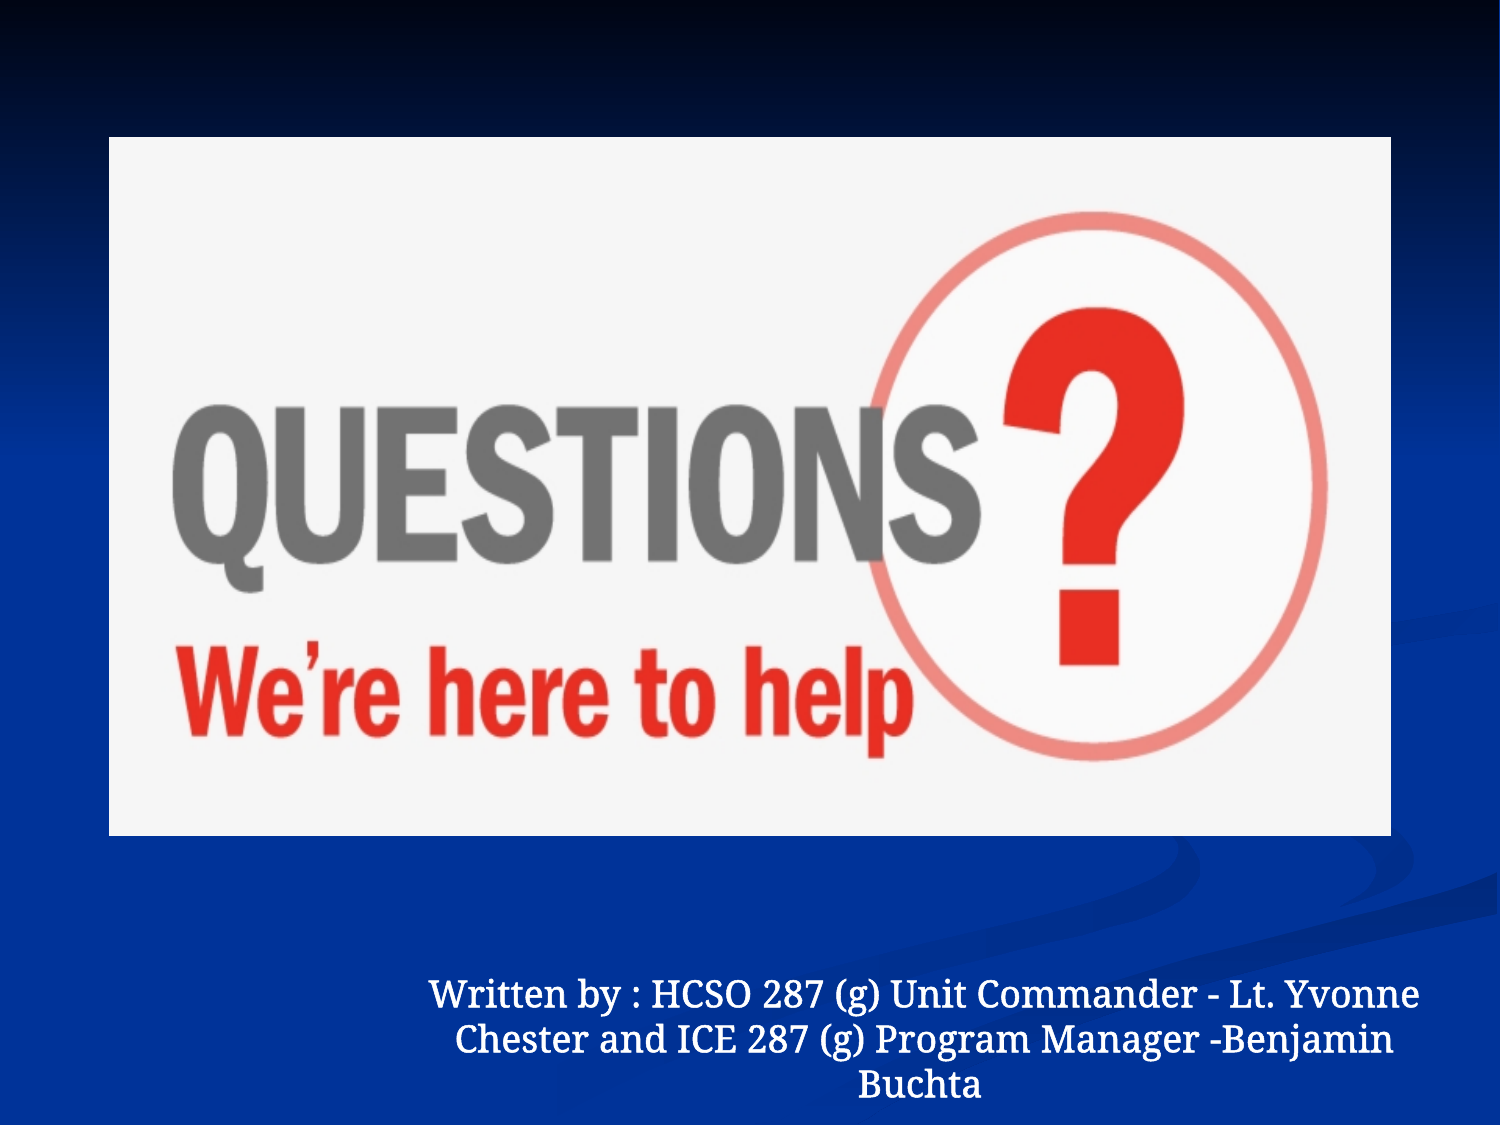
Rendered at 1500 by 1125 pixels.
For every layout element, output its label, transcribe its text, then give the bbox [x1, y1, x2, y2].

text_box Written by : HCSO 287 (g) Unit Commander - Lt. Yvonne Chester and ICE 287 (g) Program Manager -Benjamin Buchta [399, 962, 1450, 1113]
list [109, 137, 1391, 836]
